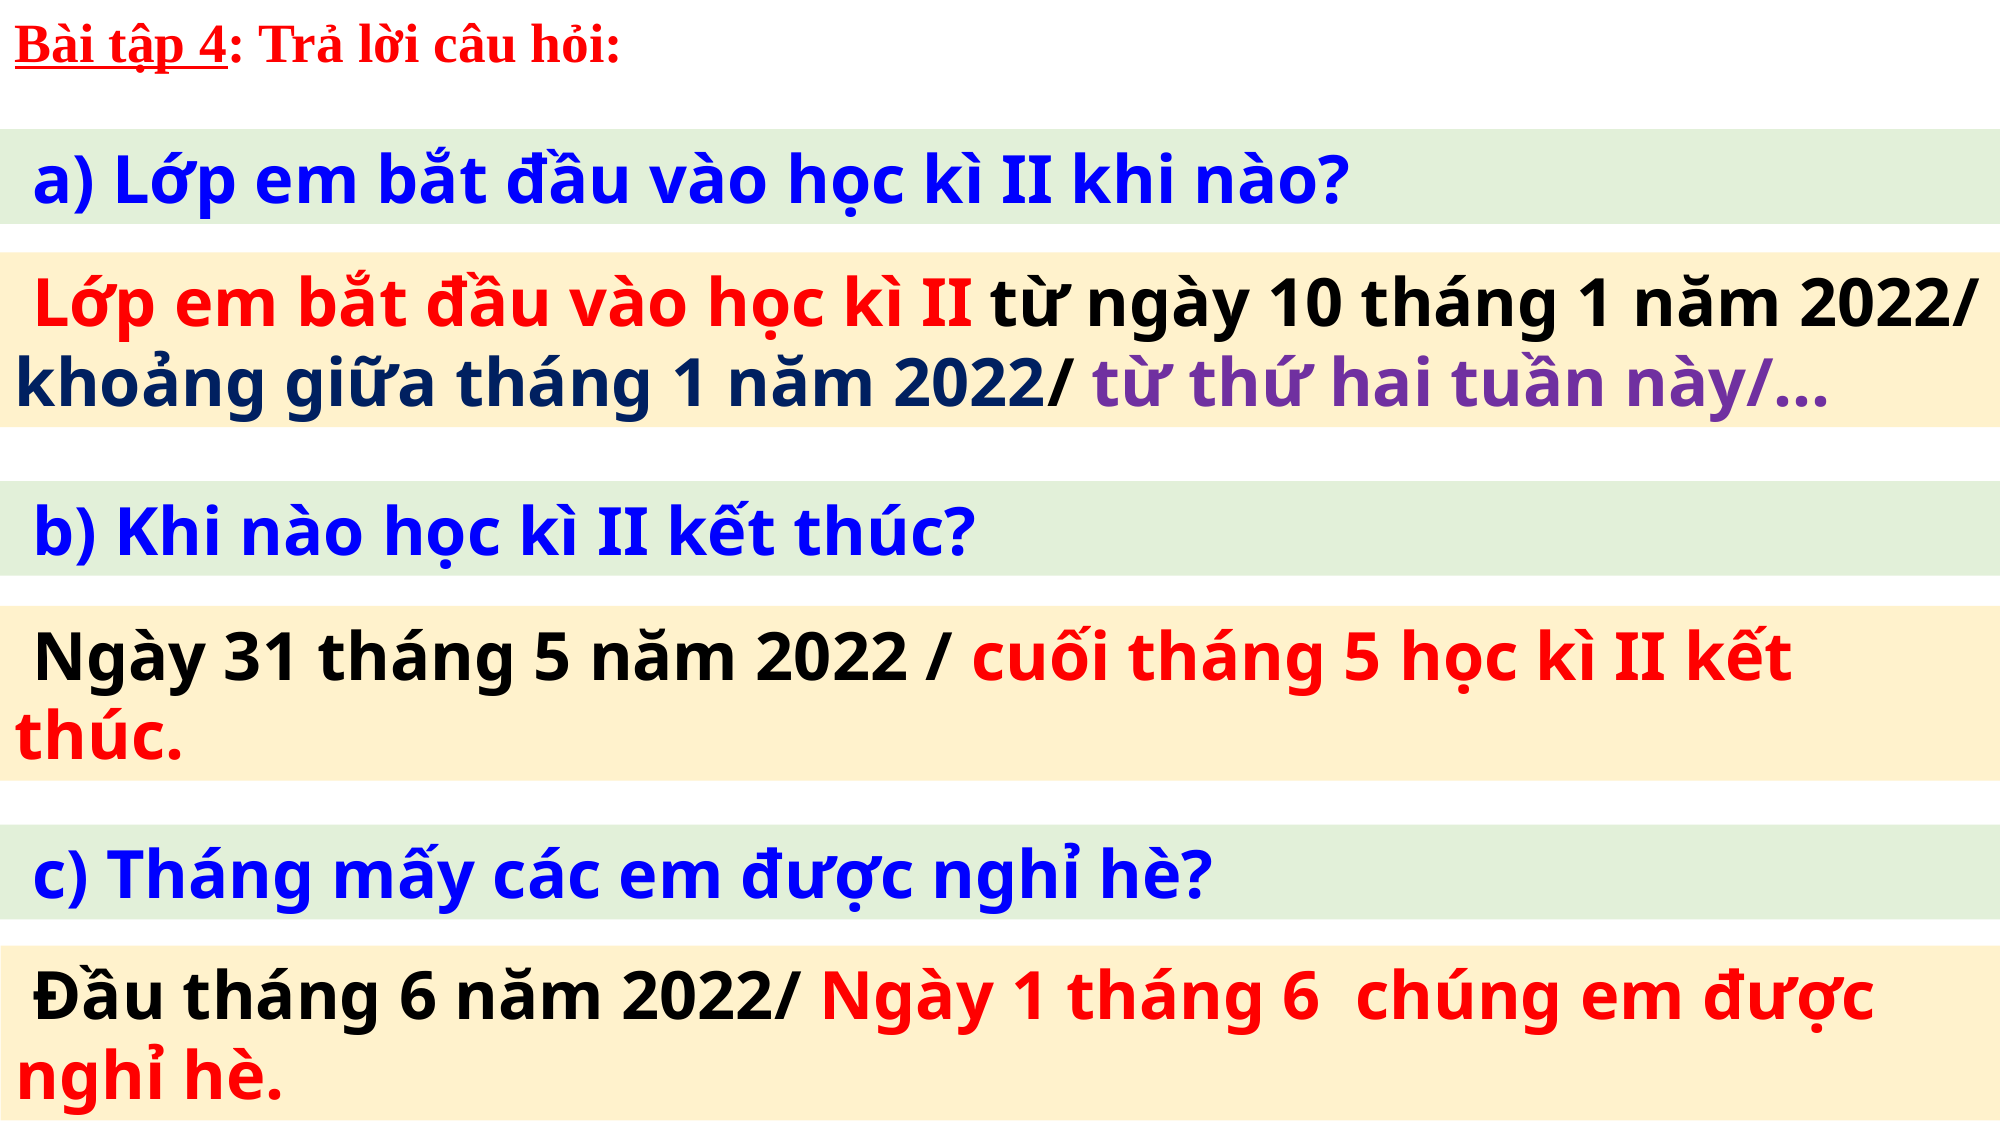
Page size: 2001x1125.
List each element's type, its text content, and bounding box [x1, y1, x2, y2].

text_box Bài tập 4: Trả lời câu hỏi: [0, 0, 2000, 82]
text_box Lớp em bắt đầu vào học kì II từ ngày 10 tháng 1 năm 2022/ khoảng giữa tháng 1 năm 2022/ từ thứ hai tuần này/… [0, 252, 2000, 428]
text_box b) Khi nào học kì II kết thúc? [0, 481, 2000, 576]
text_box a) Lớp em bắt đầu vào học kì II khi nào? [0, 129, 2000, 224]
text_box c) Tháng mấy các em được nghỉ hè? [0, 824, 2000, 920]
text_box Đầu tháng 6 năm 2022/ Ngày 1 tháng 6 chúng em được nghỉ hè. [0, 945, 2000, 1121]
text_box Ngày 31 tháng 5 năm 2022 / cuối tháng 5 học kì II kết thúc. [0, 605, 2000, 781]
